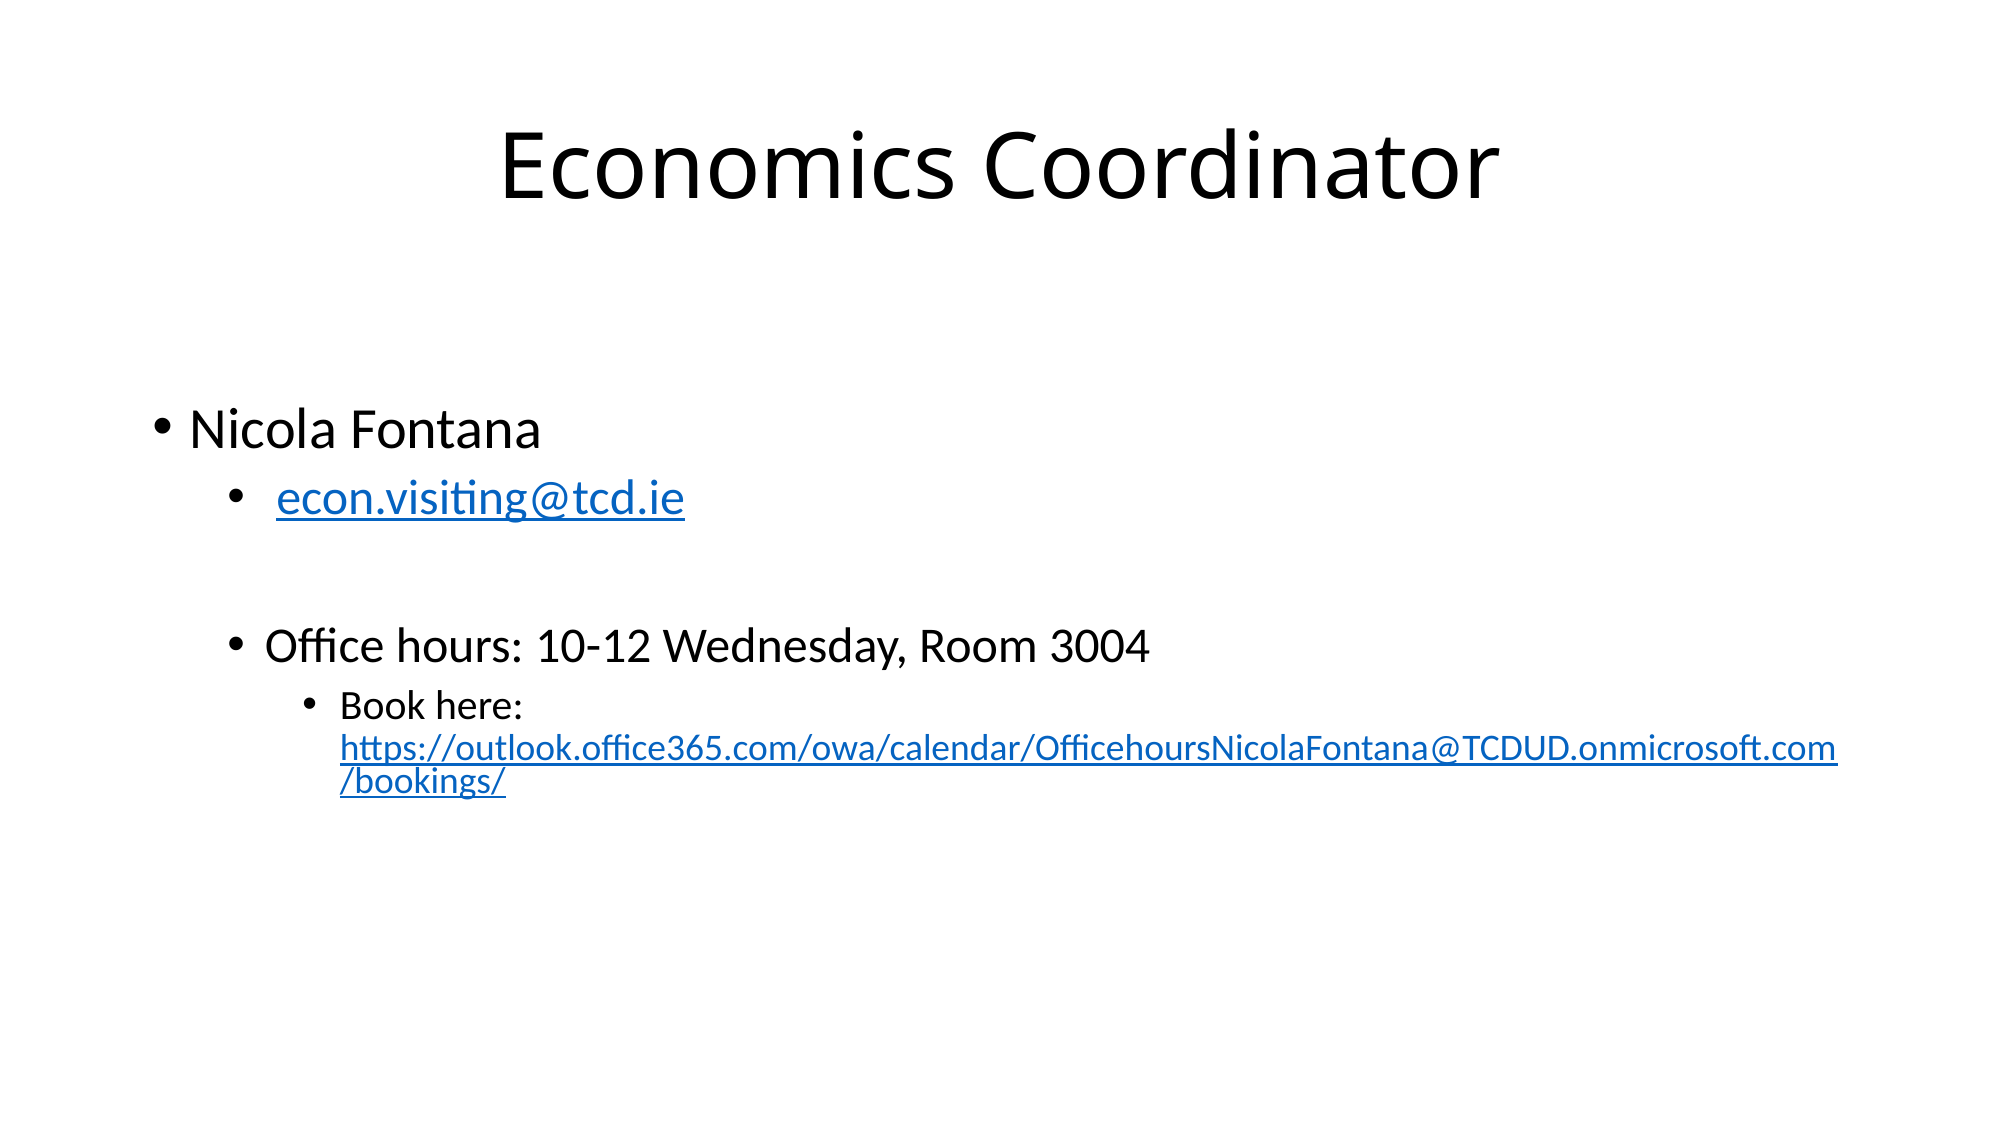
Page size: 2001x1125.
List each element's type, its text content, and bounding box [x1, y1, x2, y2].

list Nicola Fontana econ.visiting@tcd.ie Office hours: 10-12 Wednesday, Room 3004 Book here: https://outlook.office365.com/owa/calendar/OfficehoursNicolaFontana@TCDUD.onmicrosoft.com/bookings/ [137, 299, 1863, 1014]
title Economics Coordinator [137, 59, 1863, 278]
